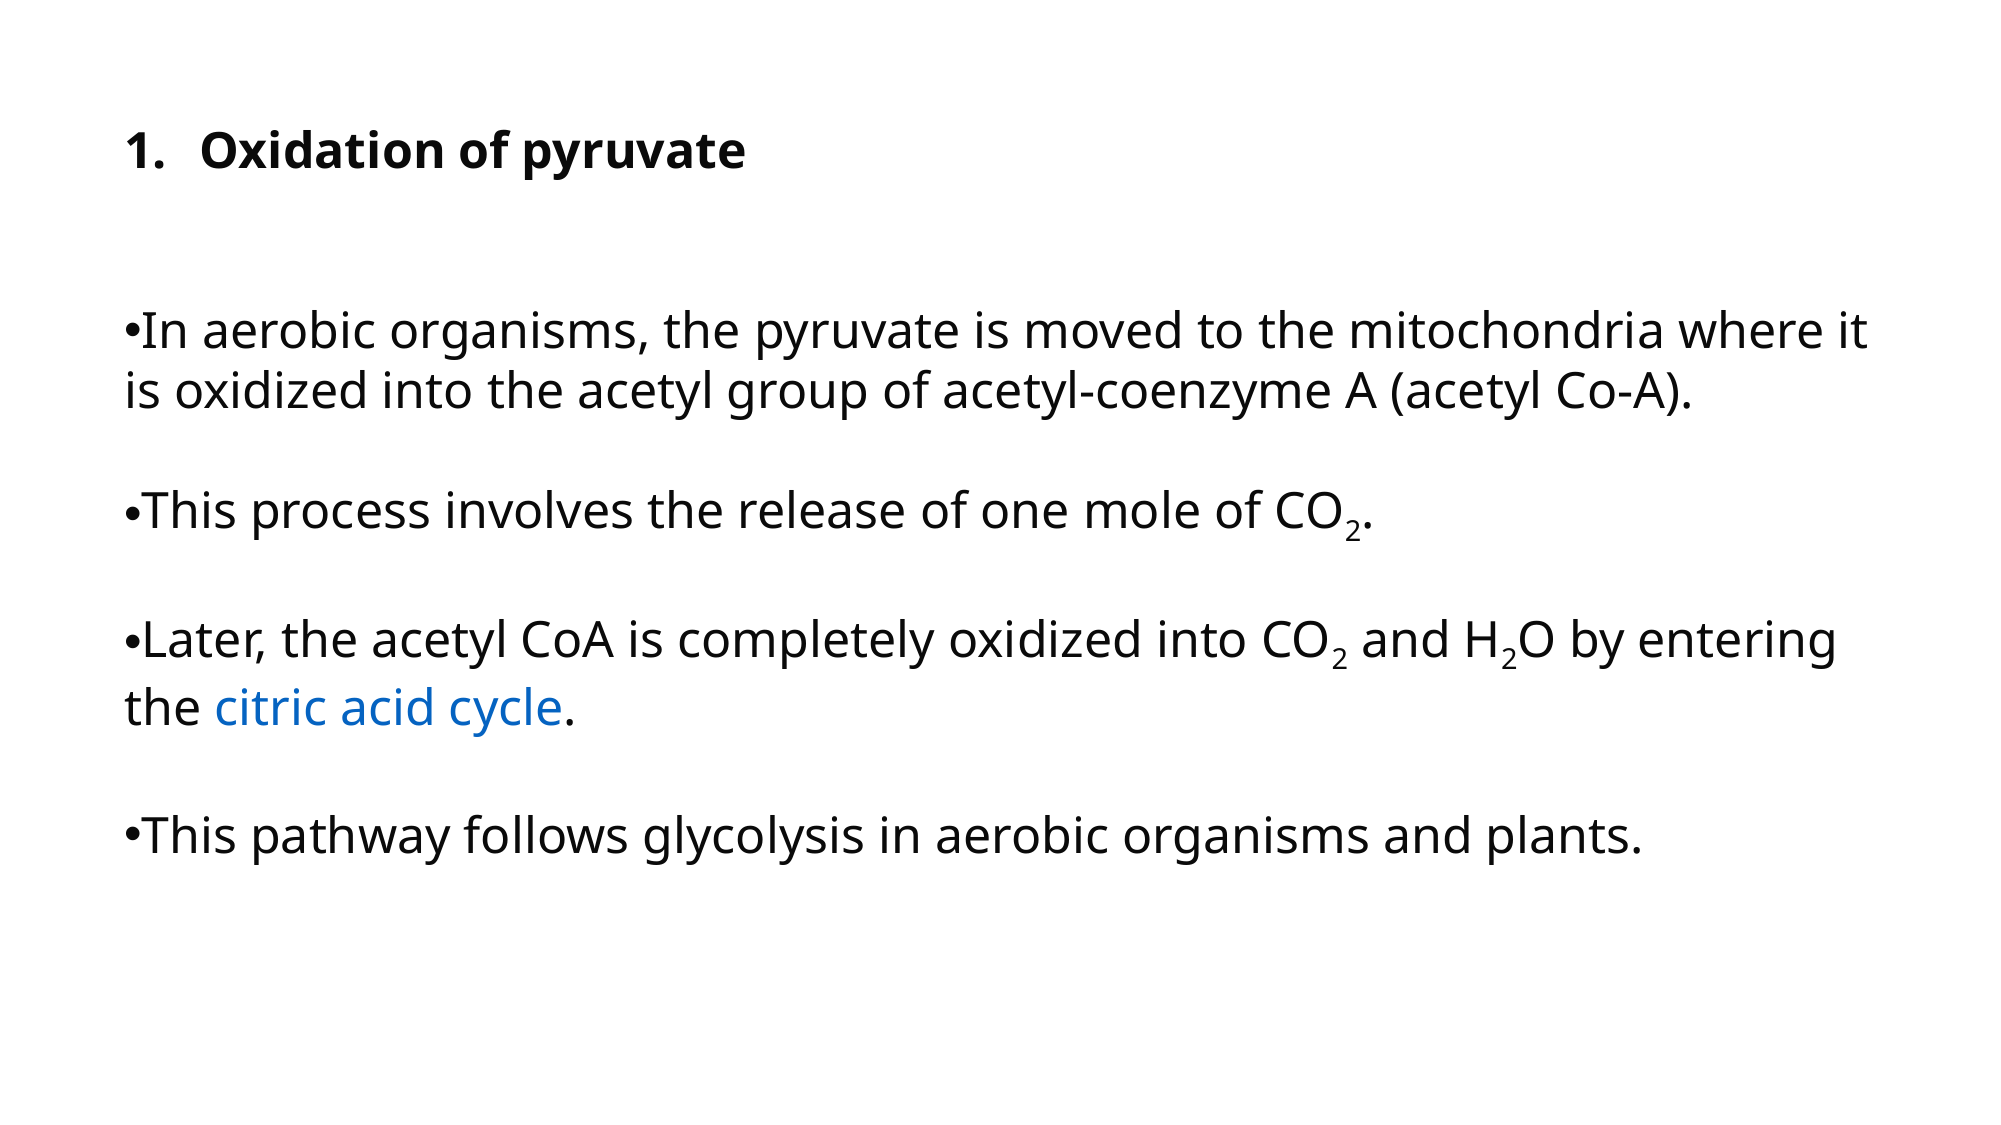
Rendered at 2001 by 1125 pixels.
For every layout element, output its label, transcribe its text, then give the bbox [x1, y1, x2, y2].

text_box Oxidation of pyruvate In aerobic organisms, the pyruvate is moved to the mitochondria where it is oxidized into the acetyl group of acetyl-coenzyme A (acetyl Co-A). This process involves the release of one mole of CO2. Later, the acetyl CoA is completely oxidized into CO2 and H2O by entering the citric acid cycle. This pathway follows glycolysis in aerobic organisms and plants. [109, 111, 1893, 872]
